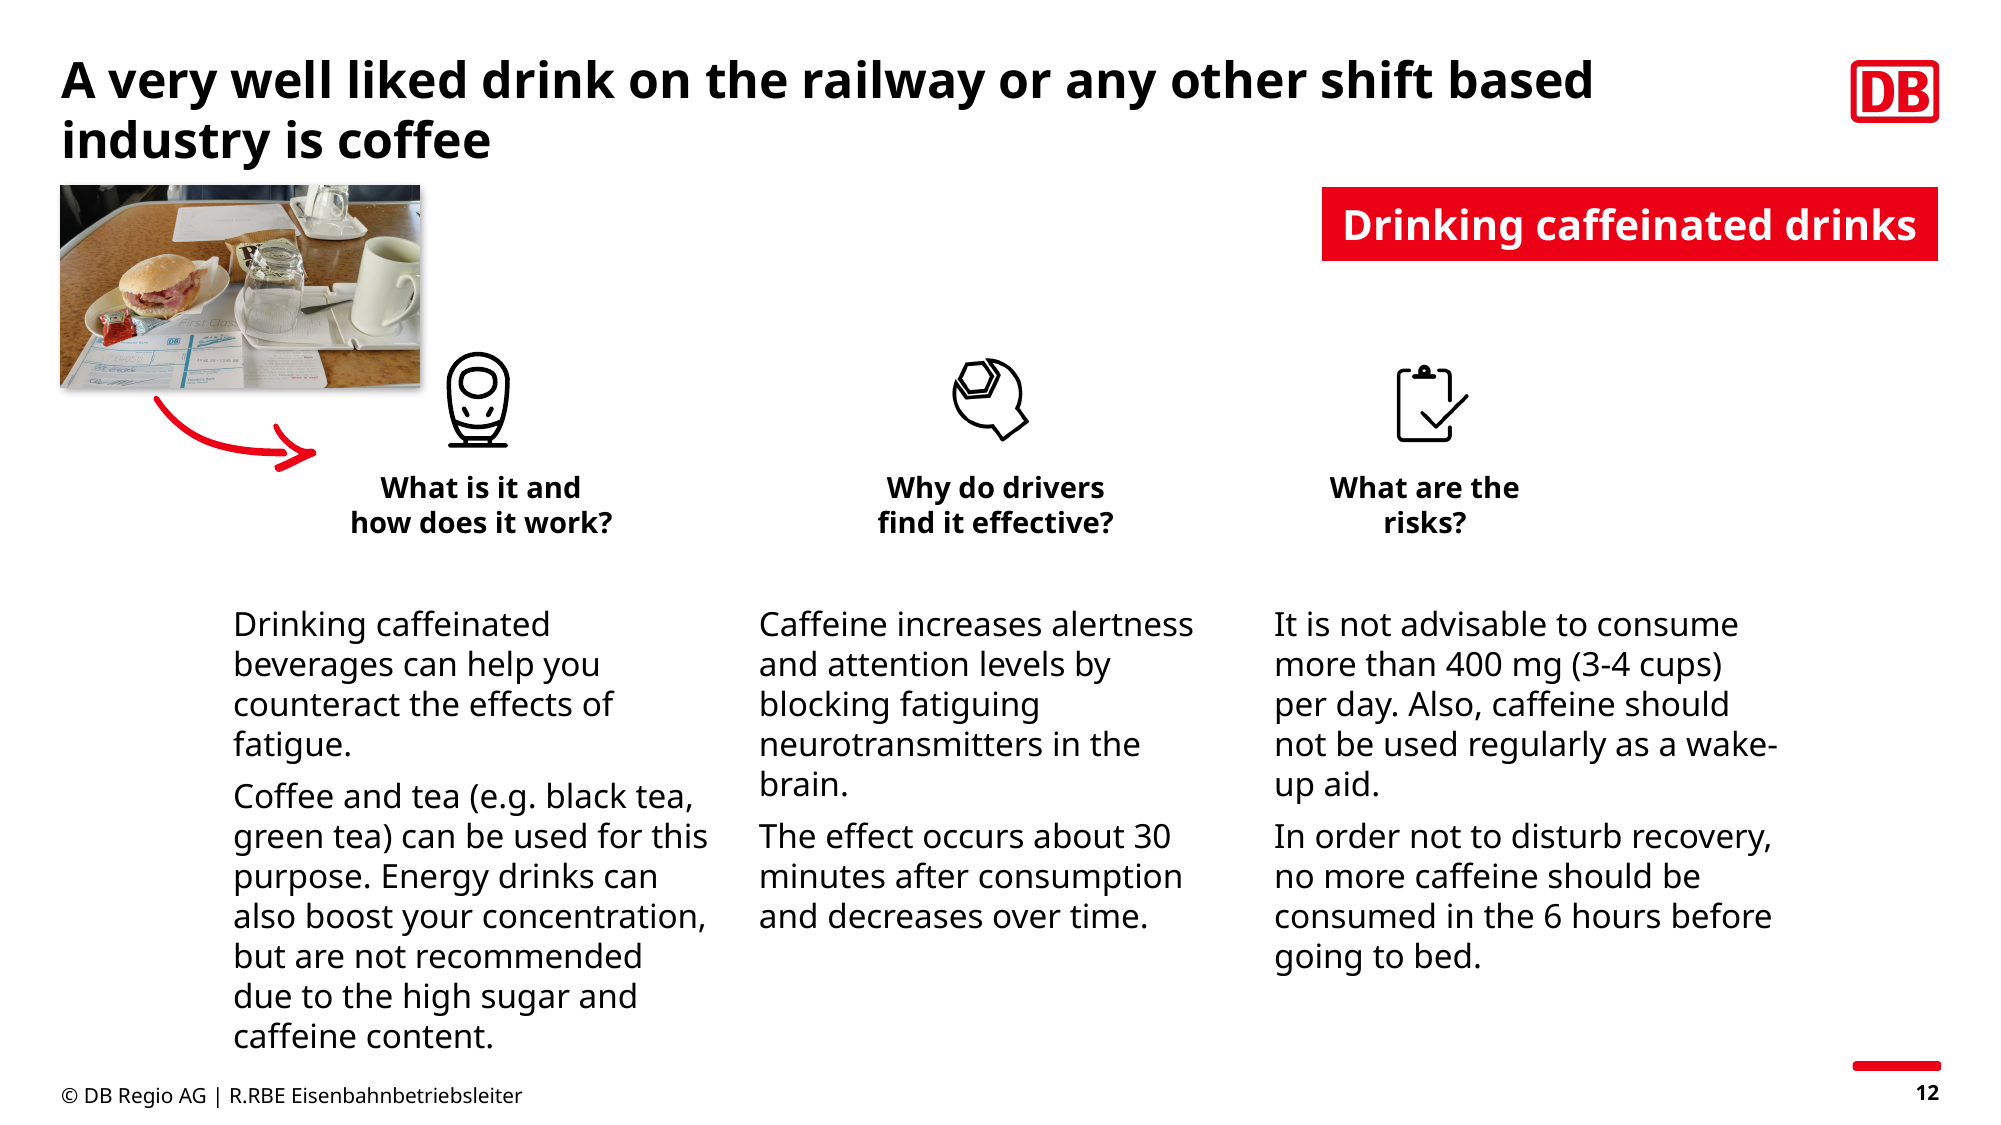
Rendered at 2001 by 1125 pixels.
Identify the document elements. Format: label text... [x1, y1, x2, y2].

text_box It is not advisable to consume more than 400 mg (3-4 cups) per day. Also, caffeine should not be used regularly as a wake-up aid. In order not to disturb recovery, no more caffeine should be consumed in the 6 hours before going to bed. [1274, 603, 1780, 1033]
text_box Why do drivers find it effective? [863, 487, 1128, 520]
text_box What is it and how does it work? [349, 488, 614, 521]
picture [60, 185, 420, 388]
text_box Caffeine increases alertness and attention levels by blocking fatiguing neurotransmitters in the brain. The effect occurs about 30 minutes after consumption and decreases over time. [758, 603, 1228, 963]
footer © DB Regio AG | R.RBE Eisenbahnbetriebsleiter [60, 1072, 1801, 1108]
text_box Drinking caffeinated beverages can help you counteract the effects of fatigue. Coffee and tea (e.g. black tea, green tea) can be used for this purpose. Energy drinks can also boost your concentration, but are not recommended due to the high sugar and caffeine content. [233, 603, 713, 1044]
text_box [153, 396, 287, 457]
slide_number 12 [1853, 1072, 1940, 1108]
text_box What are the risks? [1292, 487, 1558, 520]
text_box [944, 355, 1034, 444]
text_box [273, 423, 317, 472]
title A very well liked drink on the railway or any other shift based industry is coffee [60, 48, 1780, 170]
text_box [1380, 359, 1475, 448]
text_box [425, 346, 532, 453]
text_box Drinking caffeinated drinks [1320, 185, 1940, 264]
